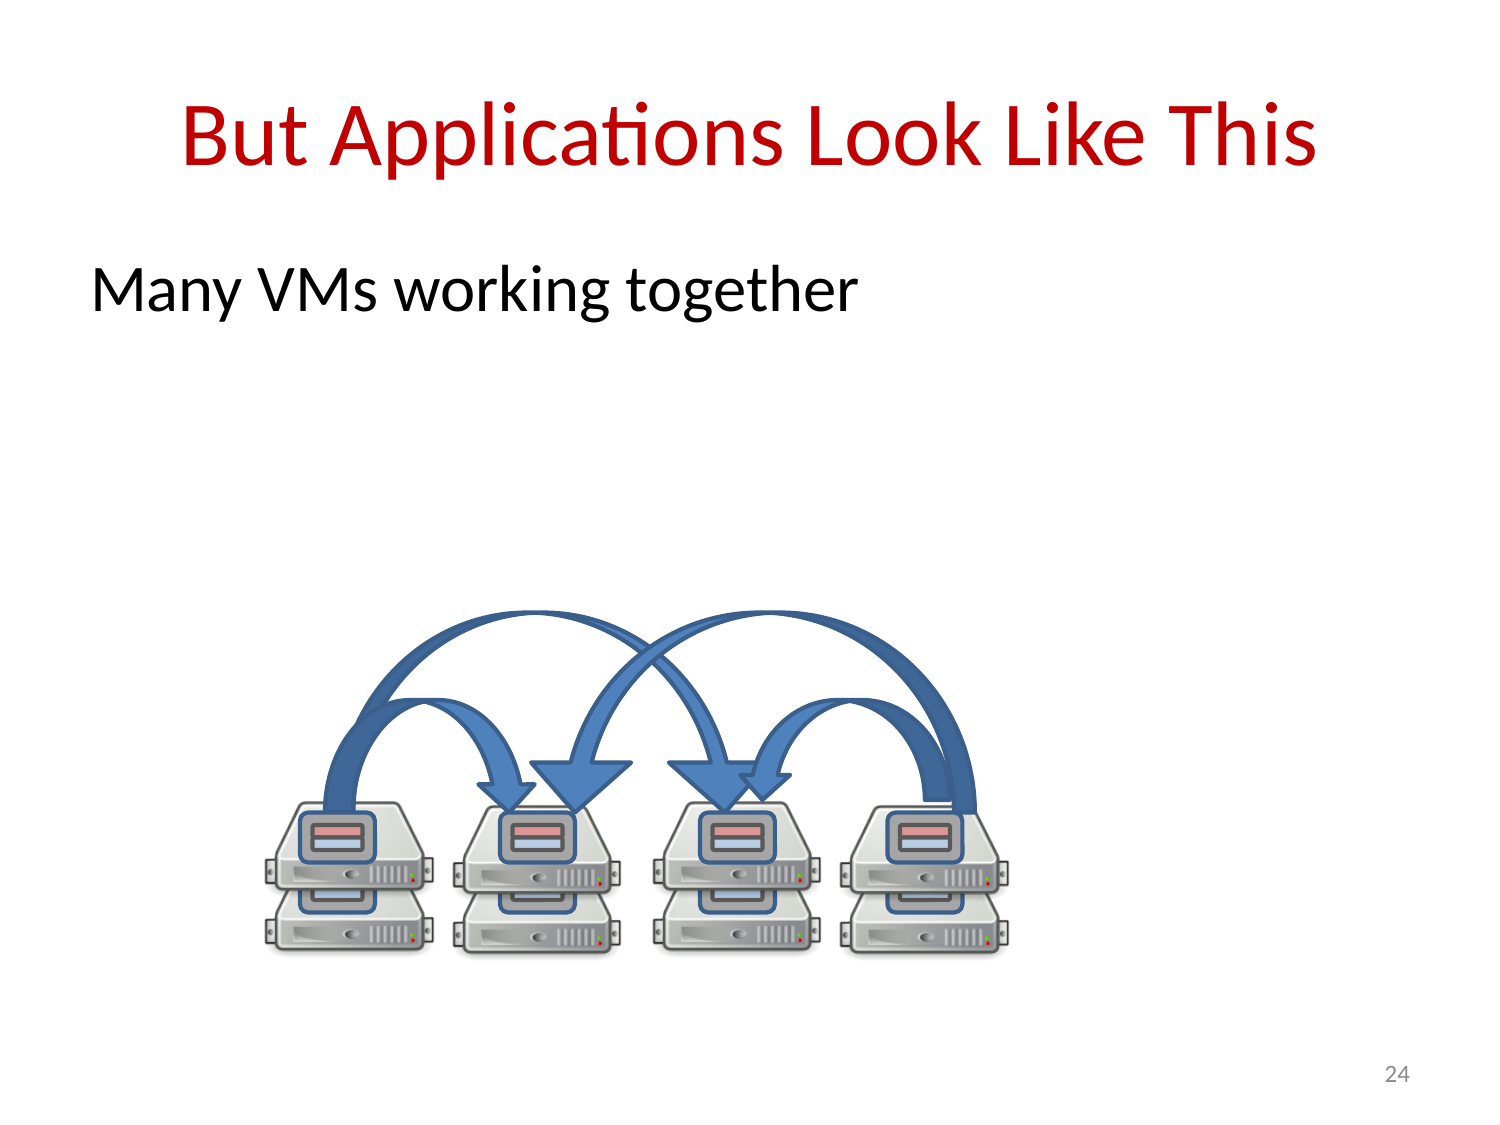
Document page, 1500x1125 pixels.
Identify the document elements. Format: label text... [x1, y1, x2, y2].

text_box [529, 610, 974, 776]
text_box [739, 697, 950, 776]
list Many VMs working together [75, 237, 1425, 1005]
title But Applications Look Like This [75, 45, 1425, 213]
picture [262, 774, 438, 1010]
picture [449, 777, 626, 1013]
picture [837, 777, 1013, 1013]
slide_number 24 [1074, 1042, 1425, 1103]
picture [649, 774, 826, 1010]
text_box [652, 655, 754, 773]
text_box [328, 697, 521, 776]
text_box [355, 610, 650, 722]
